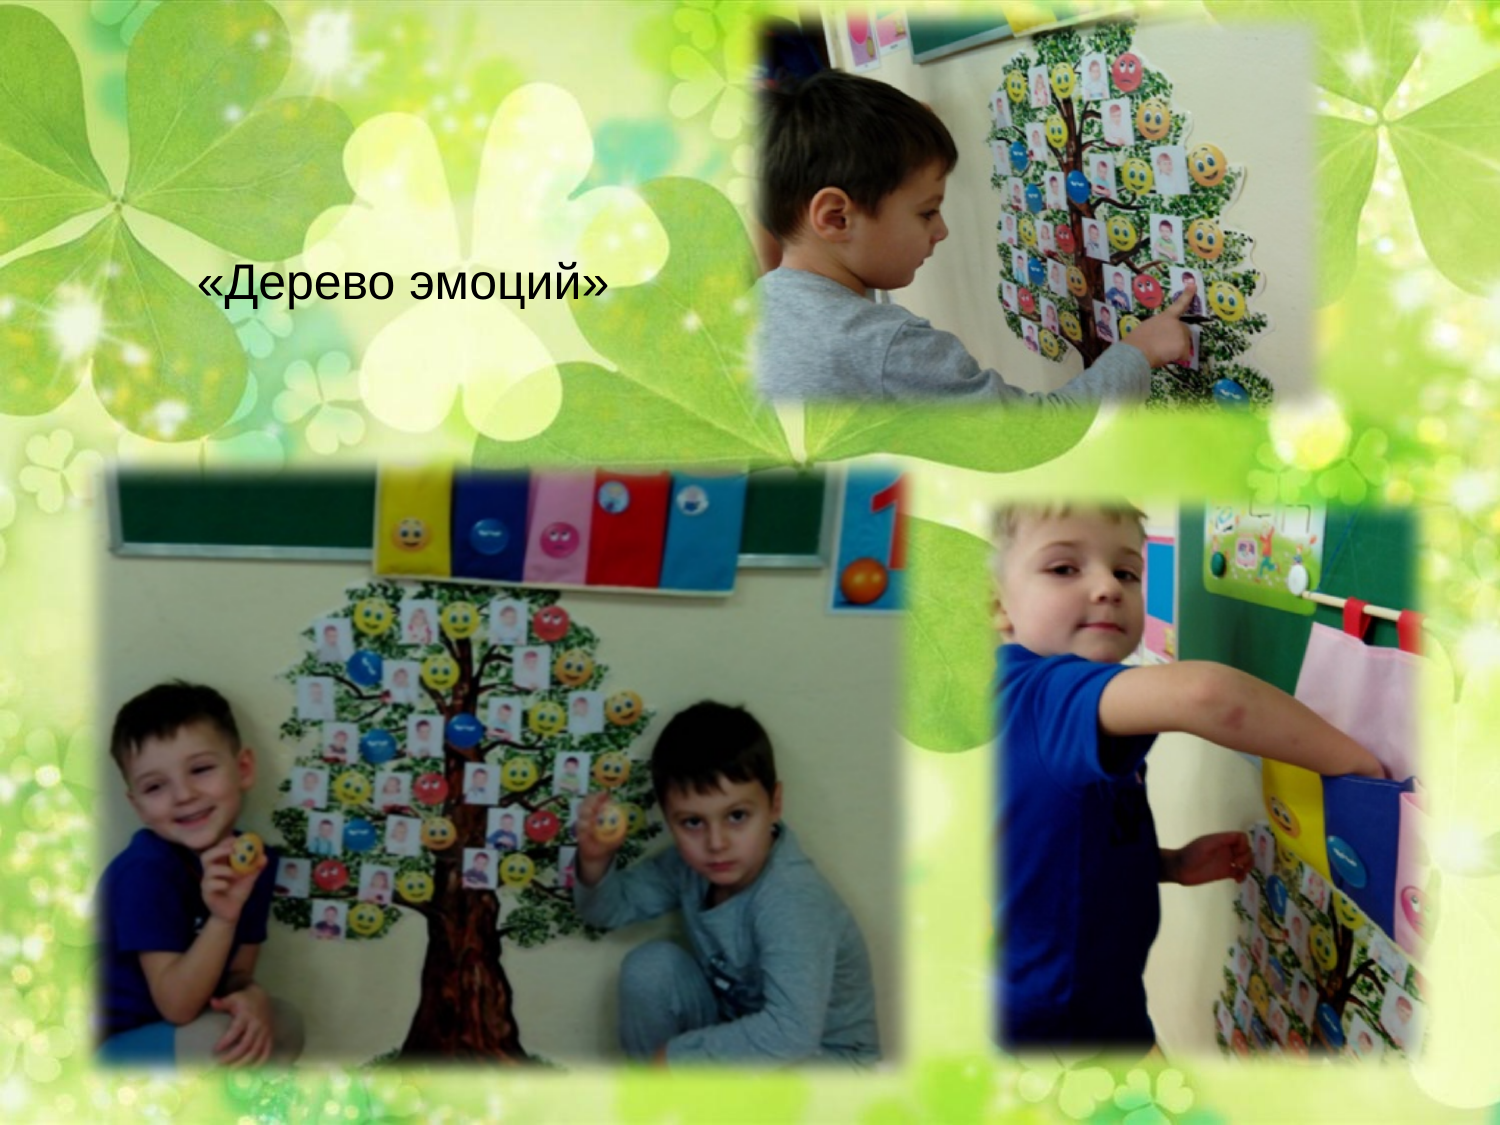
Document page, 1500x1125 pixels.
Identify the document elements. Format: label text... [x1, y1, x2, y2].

picture [0, 0, 1500, 1125]
text_box «Дерево эмоций» [0, 62, 732, 318]
